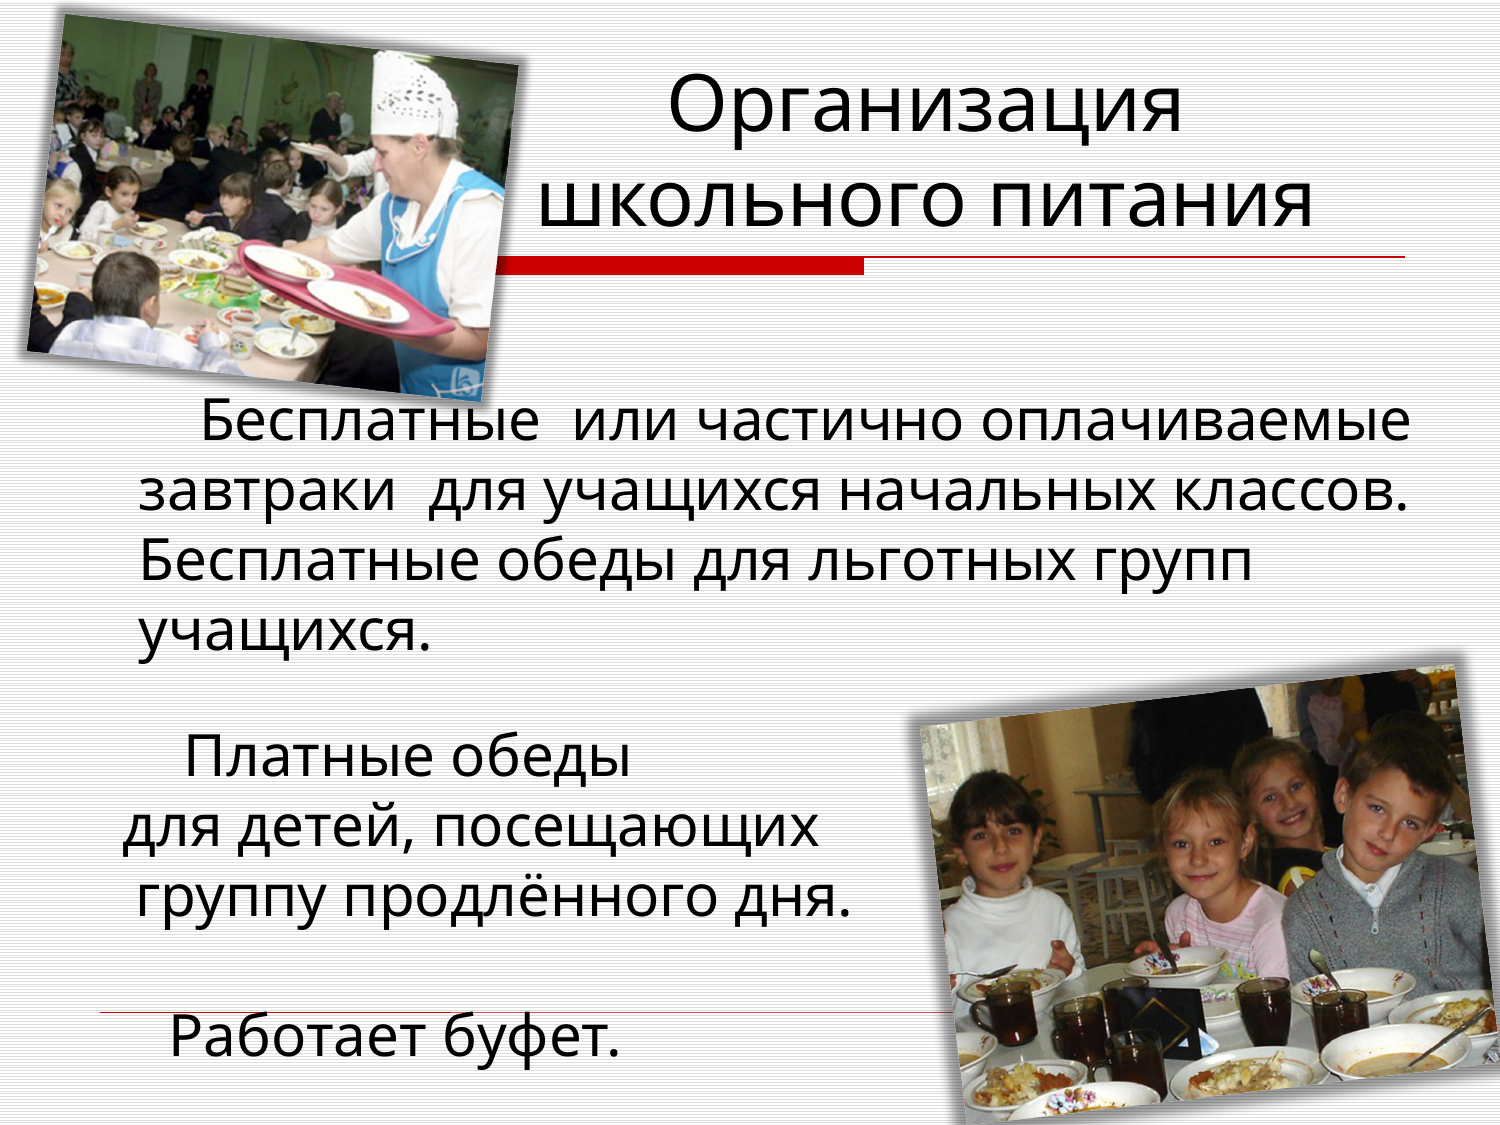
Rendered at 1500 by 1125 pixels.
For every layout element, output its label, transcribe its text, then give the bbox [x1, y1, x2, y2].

text_box Платные обеды для детей, посещающих группу продлённого дня. Работает буфет. [46, 710, 926, 1125]
picture [926, 665, 1500, 1125]
title Организация школьного питания [509, 49, 1408, 250]
list Бесплатные или частично оплачиваемые завтраки для учащихся начальных классов. Бесплатные обеды для льготных групп учащихся. [46, 374, 1431, 692]
picture [27, 14, 518, 402]
